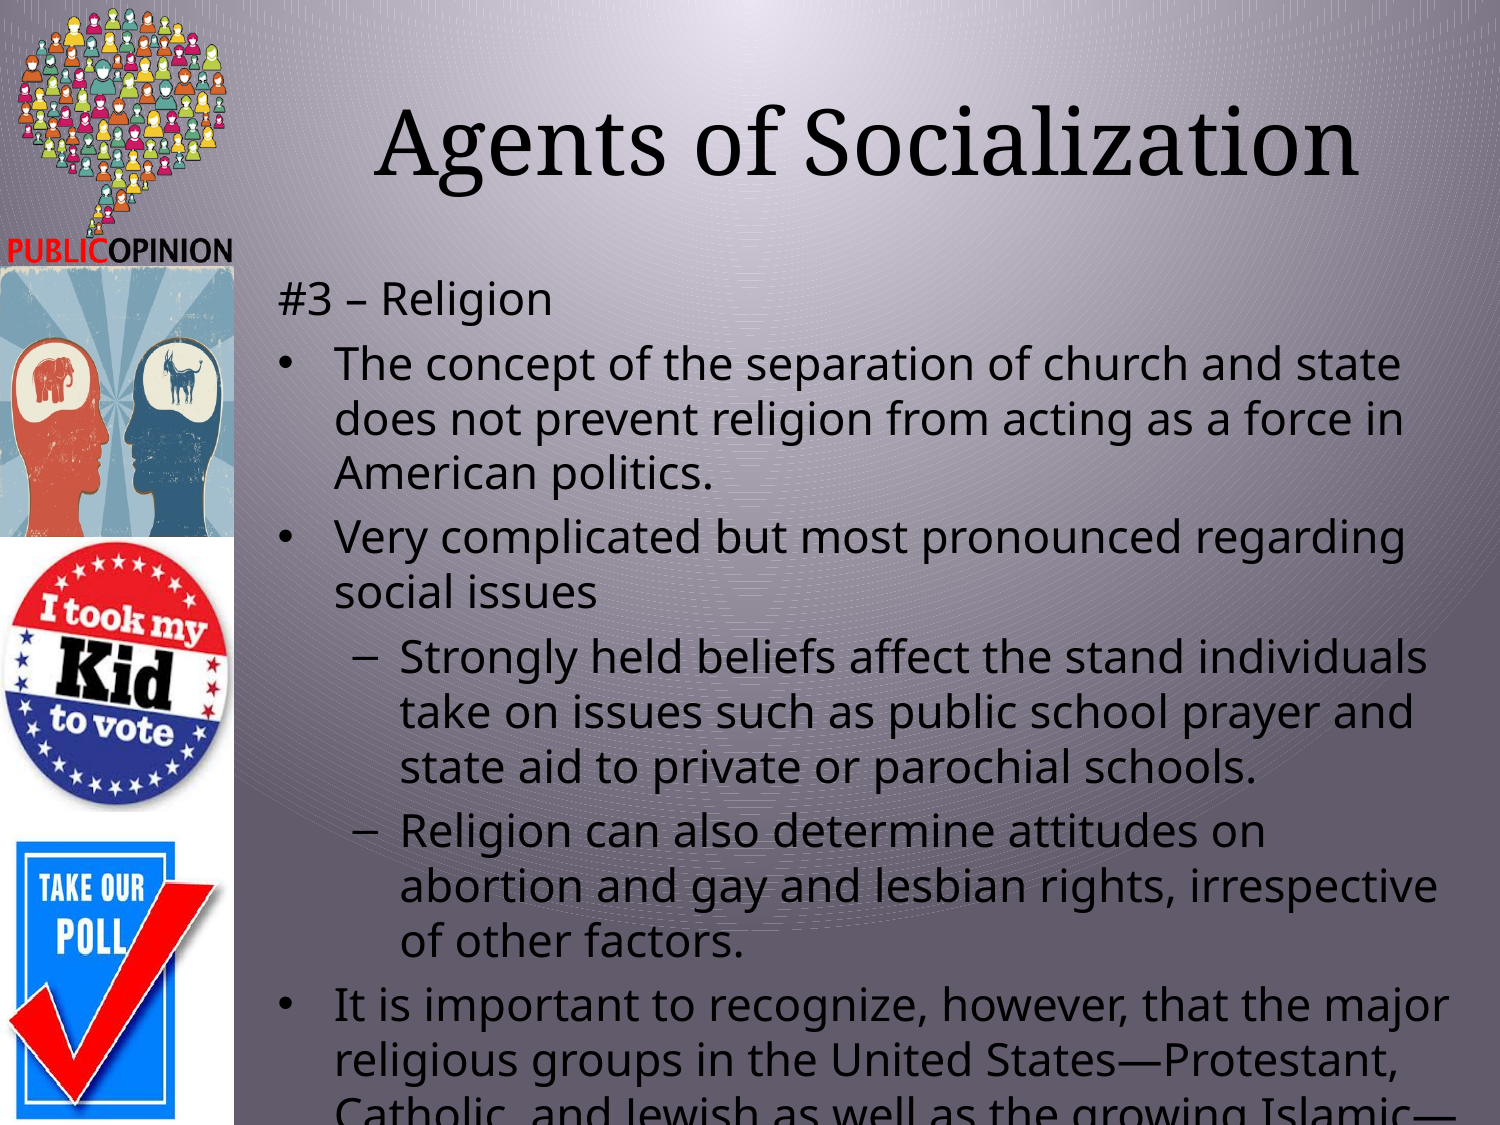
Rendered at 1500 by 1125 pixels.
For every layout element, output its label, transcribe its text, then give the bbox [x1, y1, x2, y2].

list #3 – Religion The concept of the separation of church and state does not prevent religion from acting as a force in American politics. Very complicated but most pronounced regarding social issues Strongly held beliefs affect the stand individuals take on issues such as public school prayer and state aid to private or parochial schools. Religion can also determine attitudes on abortion and gay and lesbian rights, irrespective of other factors. It is important to recognize, however, that the major religious groups in the United States—Protestant, Catholic, and Jewish as well as the growing Islamic—have their own liberal and conservative wings that frequently oppose each other on political issues. [262, 262, 1475, 1100]
title Agents of Socialization [262, 45, 1475, 233]
picture [0, 0, 235, 1125]
